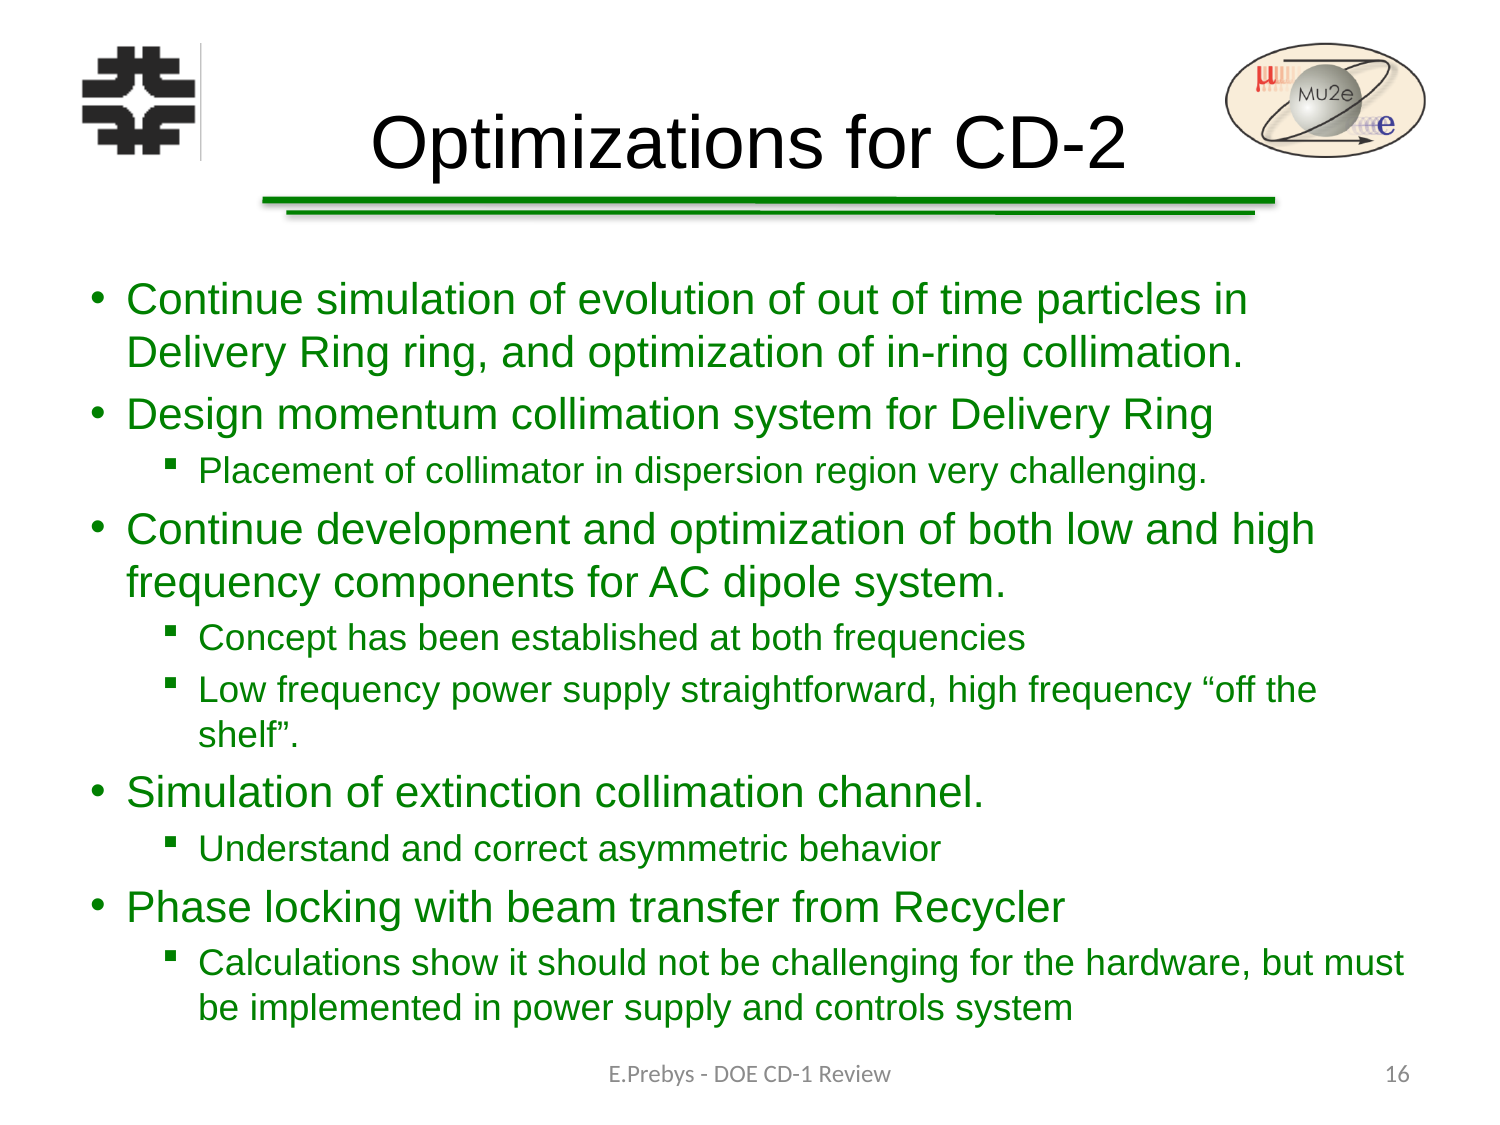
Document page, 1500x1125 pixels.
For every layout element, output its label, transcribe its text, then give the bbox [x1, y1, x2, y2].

slide_number 16 [1074, 1042, 1425, 1103]
footer E.Prebys - DOE CD-1 Review [512, 1042, 988, 1103]
picture [1225, 42, 1426, 158]
title Optimizations for CD-2 [75, 45, 1425, 233]
list Continue simulation of evolution of out of time particles in Delivery Ring ring, and optimization of in-ring collimation. Design momentum collimation system for Delivery Ring Placement of collimator in dispersion region very challenging. Continue development and optimization of both low and high frequency components for AC dipole system. Concept has been established at both frequencies Low frequency power supply straightforward, high frequency “off the shelf”. Simulation of extinction collimation channel. Understand and correct asymmetric behavior Phase locking with beam transfer from Recycler Calculations show it should not be challenging for the hardware, but must be implemented in power supply and controls system [75, 262, 1425, 1043]
